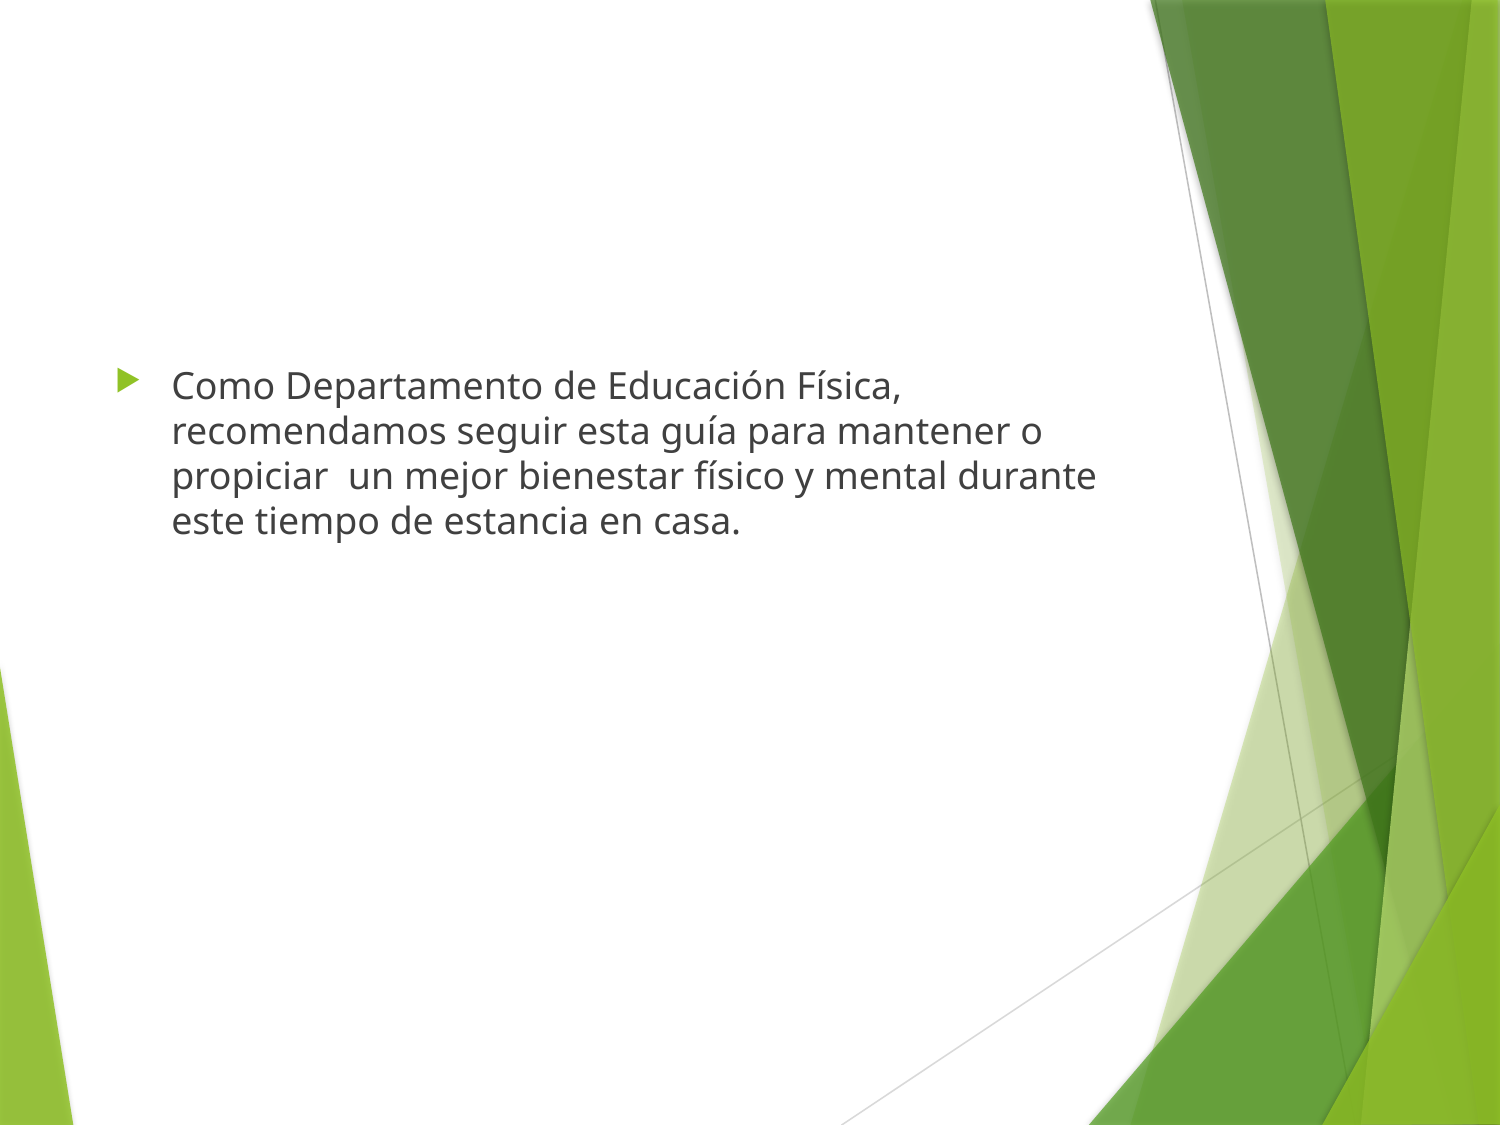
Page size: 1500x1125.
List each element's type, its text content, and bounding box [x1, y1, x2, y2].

list Como Departamento de Educación Física, recomendamos seguir esta guía para mantener o propiciar un mejor bienestar físico y mental durante este tiempo de estancia en casa. [99, 354, 1142, 992]
